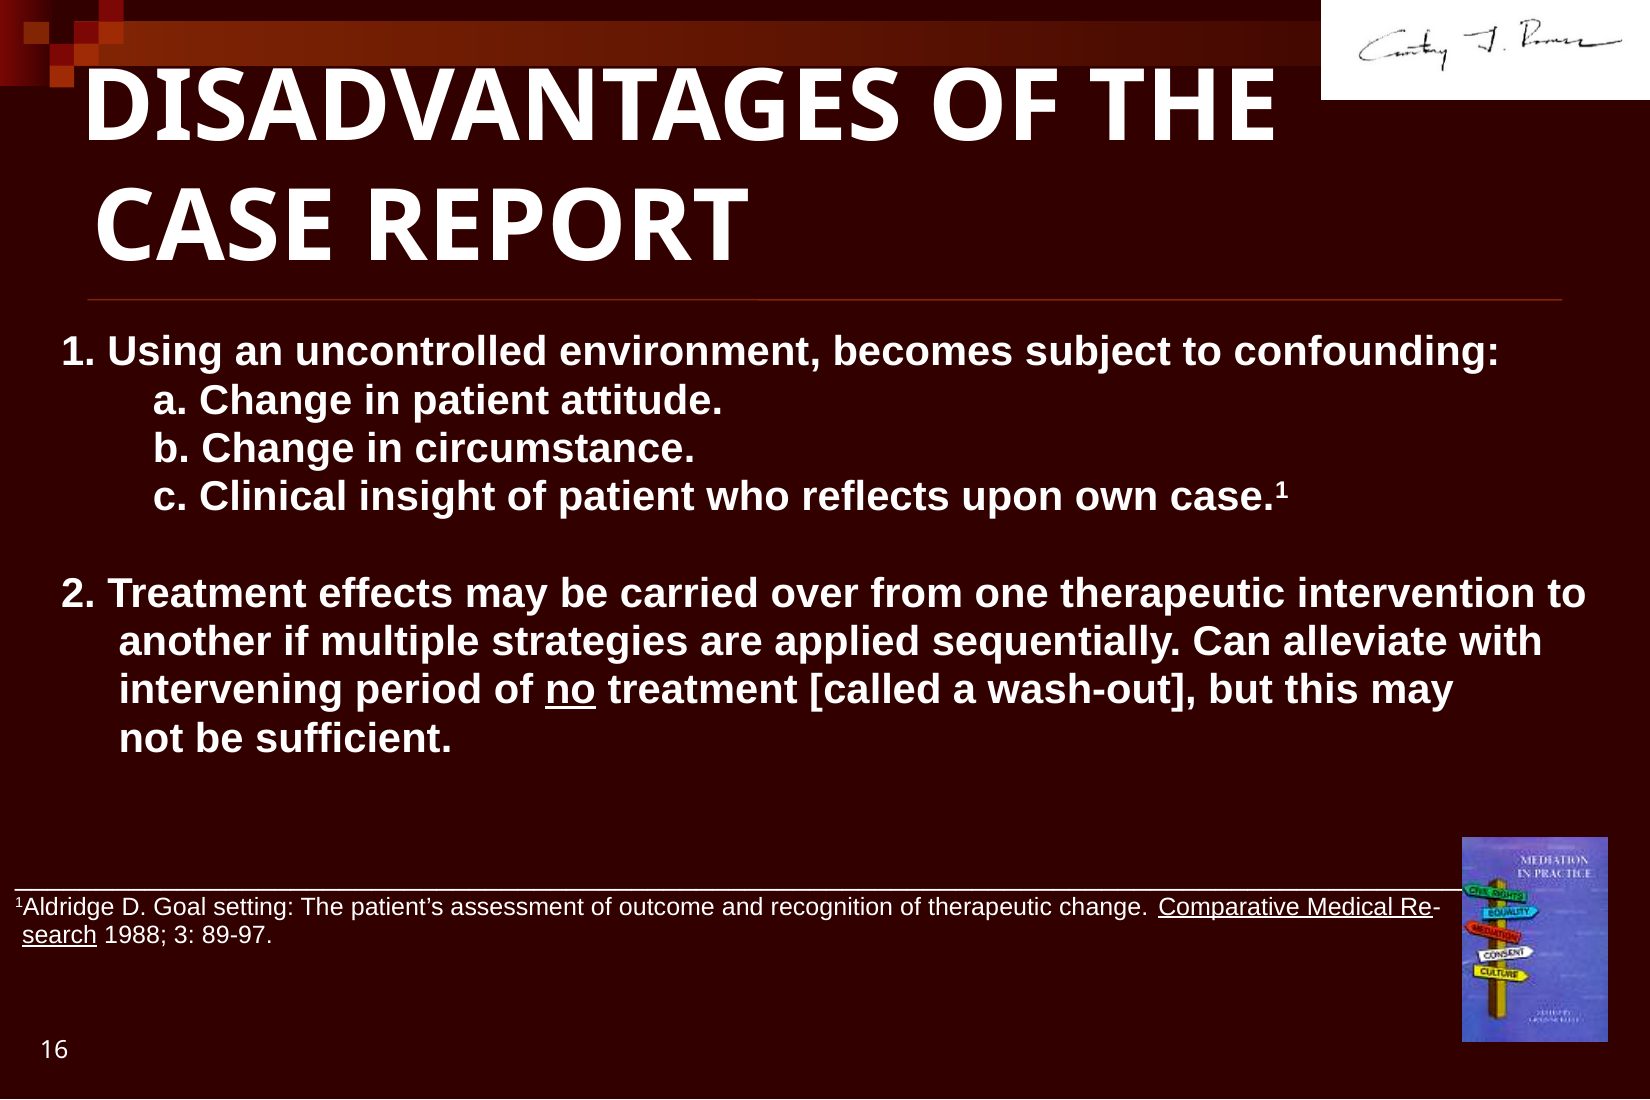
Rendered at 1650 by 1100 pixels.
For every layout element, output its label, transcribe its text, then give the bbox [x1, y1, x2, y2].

title DISADVANTAGES OF THE CASE REPORT [0, 36, 1650, 184]
picture [1321, 0, 1650, 100]
list 1. Using an uncontrolled environment, becomes subject to confounding: a. Change in patient attitude. b. Change in circumstance. c. Clinical insight of patient who reflects upon own case.1 2. Treatment effects may be carried over from one therapeutic intervention to another if multiple strategies are applied sequentially. Can alleviate with intervening period of no treatment [called a wash-out], but this may not be sufficient. __________________________________________________________________________________________ 1Aldridge D. Goal setting: The patient’s assessment of outcome and recognition of therapeutic change. Comparative Medical Re- search 1988; 3: 89-97. [0, 219, 1650, 1100]
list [1462, 837, 1608, 1042]
